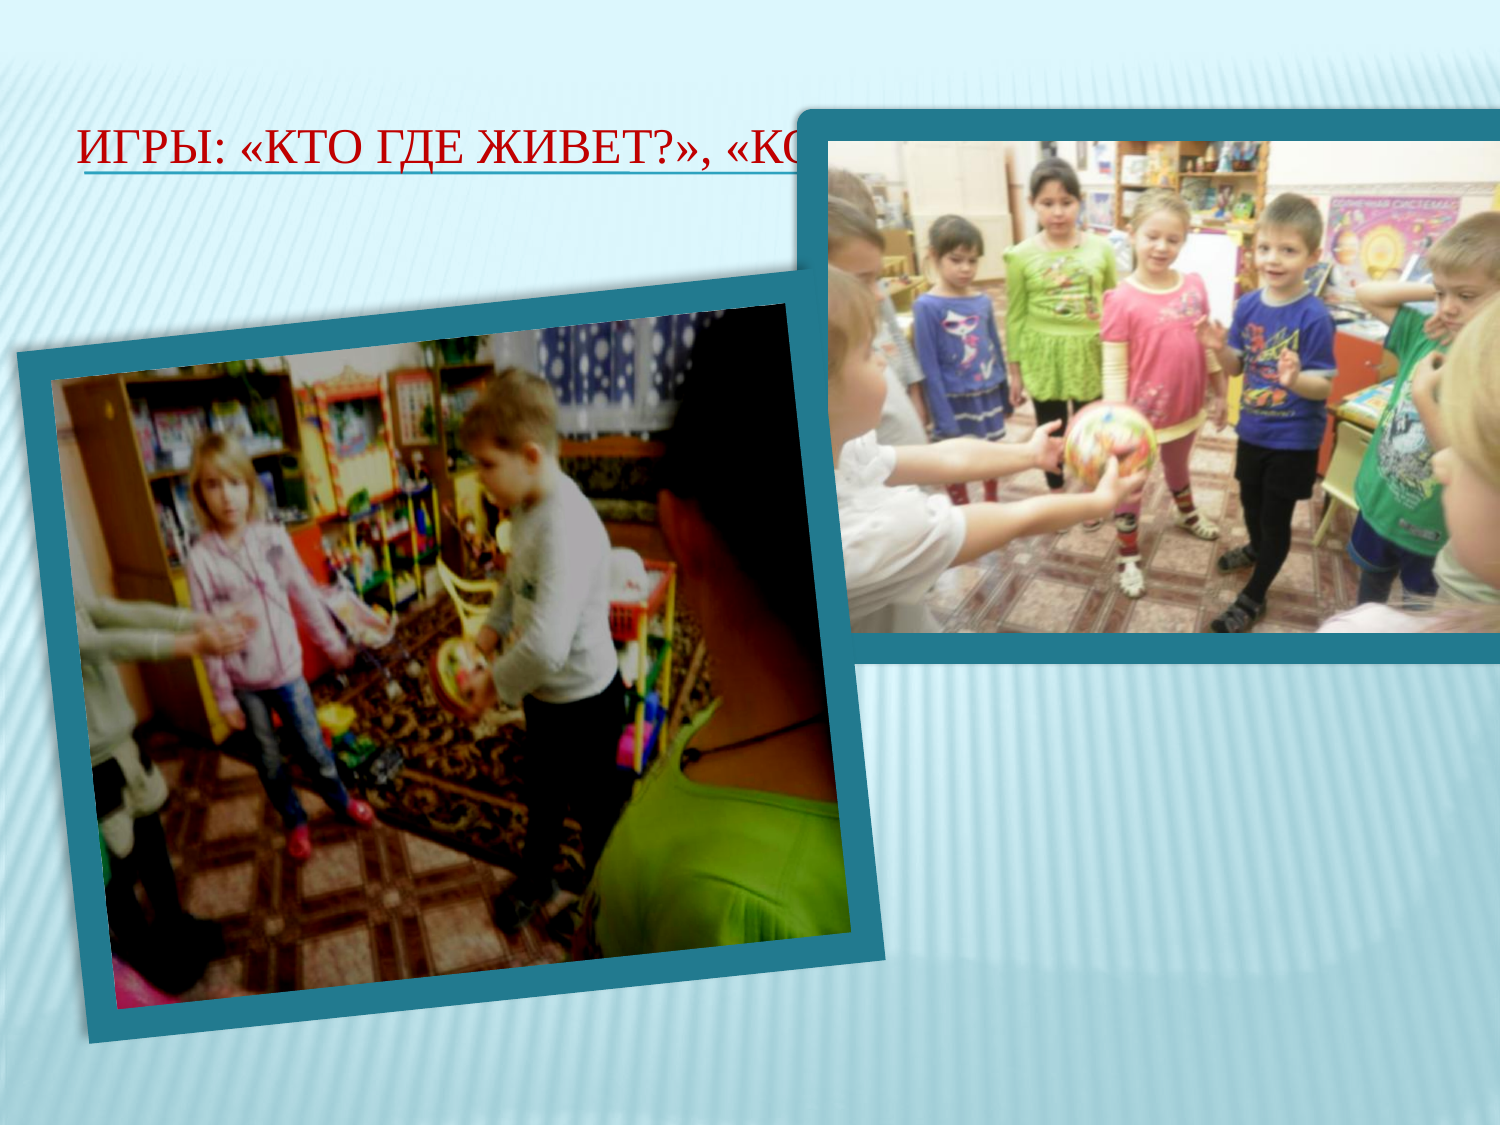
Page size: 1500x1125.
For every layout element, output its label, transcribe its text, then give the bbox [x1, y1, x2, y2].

picture [827, 140, 1500, 633]
title игры: «кто где живет?», «кому какой дом» [49, 75, 1475, 213]
picture [81, 339, 821, 973]
